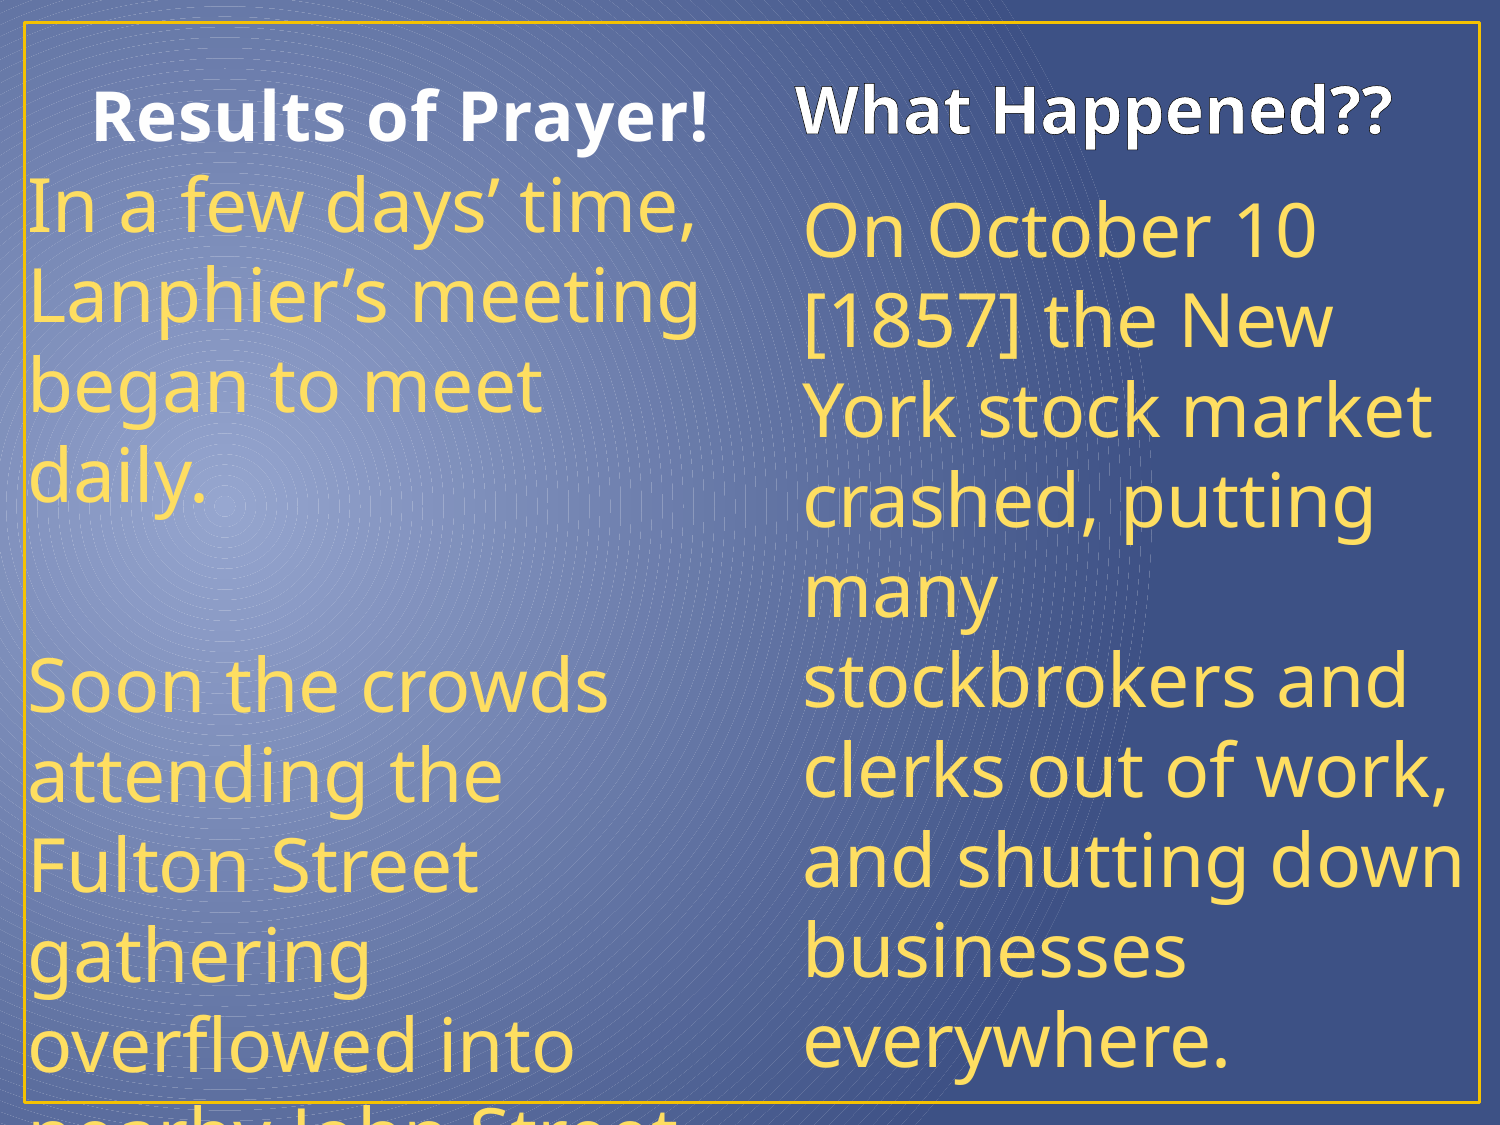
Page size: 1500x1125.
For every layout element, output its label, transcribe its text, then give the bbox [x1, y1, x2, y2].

list On October 10 [1857] the New York stock market crashed, putting many stockbrokers and clerks out of work, and shutting down businesses everywhere. [787, 174, 1488, 1086]
list In a few days’ time, Lanphier’s meeting began to meet daily. Soon the crowds attending the Fulton Street gathering overflowed into nearby John Street Methodist Church. [12, 149, 750, 1088]
list What Happened?? [762, 50, 1426, 155]
title Results of Prayer! [75, 45, 738, 149]
